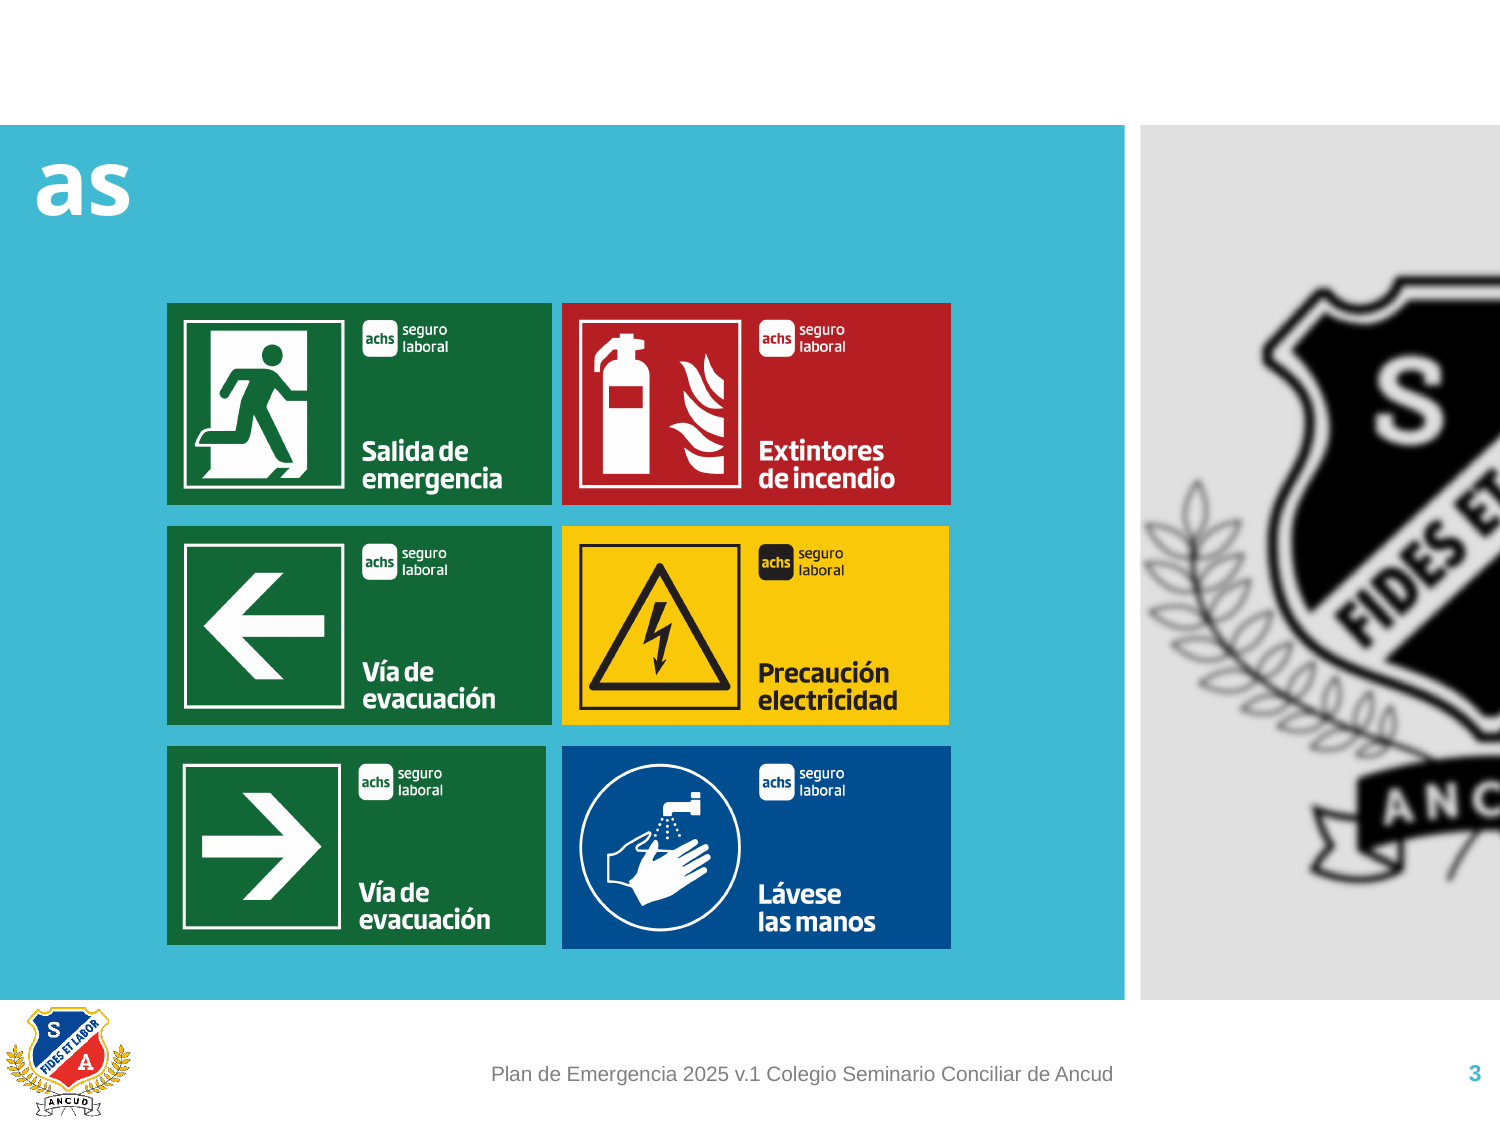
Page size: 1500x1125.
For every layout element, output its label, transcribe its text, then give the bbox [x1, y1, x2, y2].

text_box Señaléticas [19, 134, 496, 243]
picture [4, 1005, 132, 1118]
picture [1136, 266, 1500, 893]
picture [167, 746, 546, 946]
footer Plan de Emergencia 2025 v.1 Colegio Seminario Conciliar de Ancud [476, 1042, 1204, 1103]
picture [561, 746, 951, 949]
picture [561, 303, 951, 506]
picture [167, 526, 552, 726]
slide_number 3 [1308, 1042, 1497, 1103]
picture [167, 303, 552, 506]
picture [561, 526, 949, 726]
